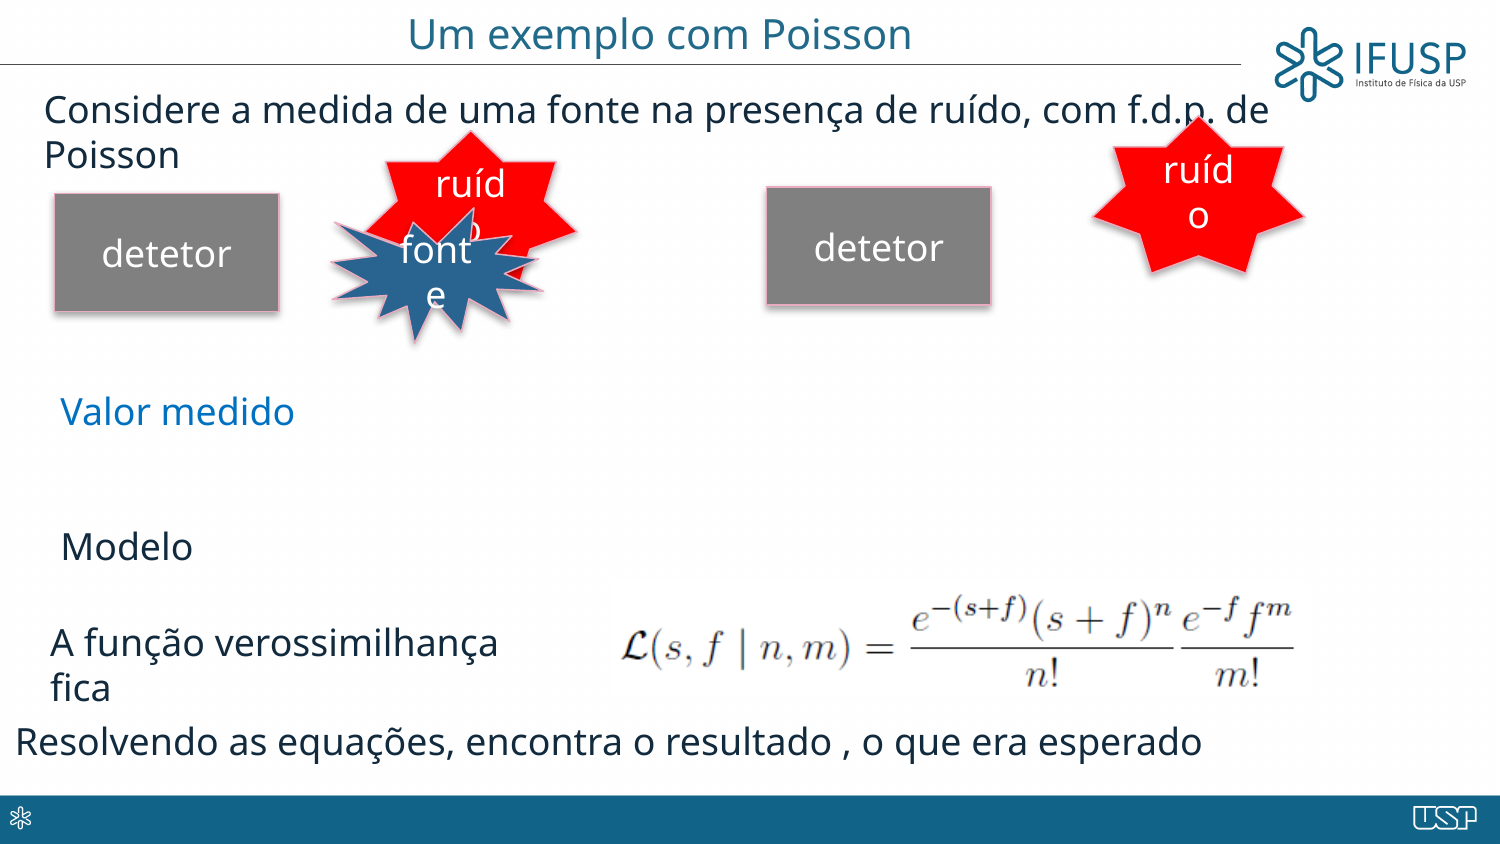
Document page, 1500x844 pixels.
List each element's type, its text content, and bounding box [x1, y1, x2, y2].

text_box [54, 130, 578, 344]
title Um exemplo com Poisson [45, 3, 1275, 63]
text_box detetor [766, 186, 992, 306]
picture [0, 0, 1500, 844]
text_box Considere a medida de uma fonte na presença de ruído, com f.d.p. de Poisson [28, 78, 1413, 183]
text_box ruído [1091, 115, 1306, 275]
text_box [35, 581, 1306, 697]
